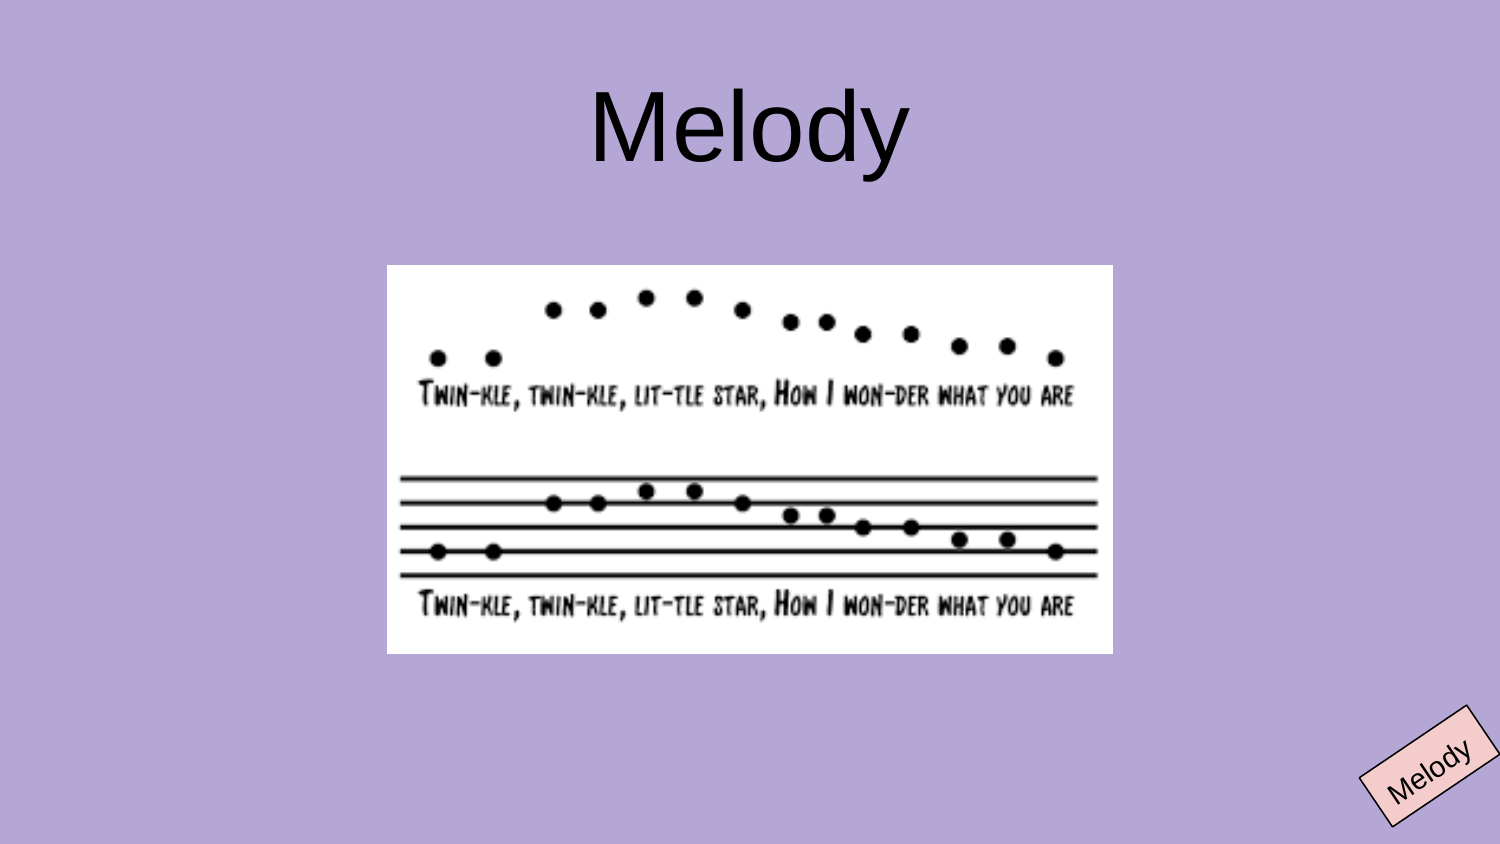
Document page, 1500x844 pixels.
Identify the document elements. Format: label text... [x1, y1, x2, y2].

text_box Melody [276, 28, 1224, 179]
picture [387, 265, 1113, 654]
text_box Melody [1359, 705, 1500, 827]
